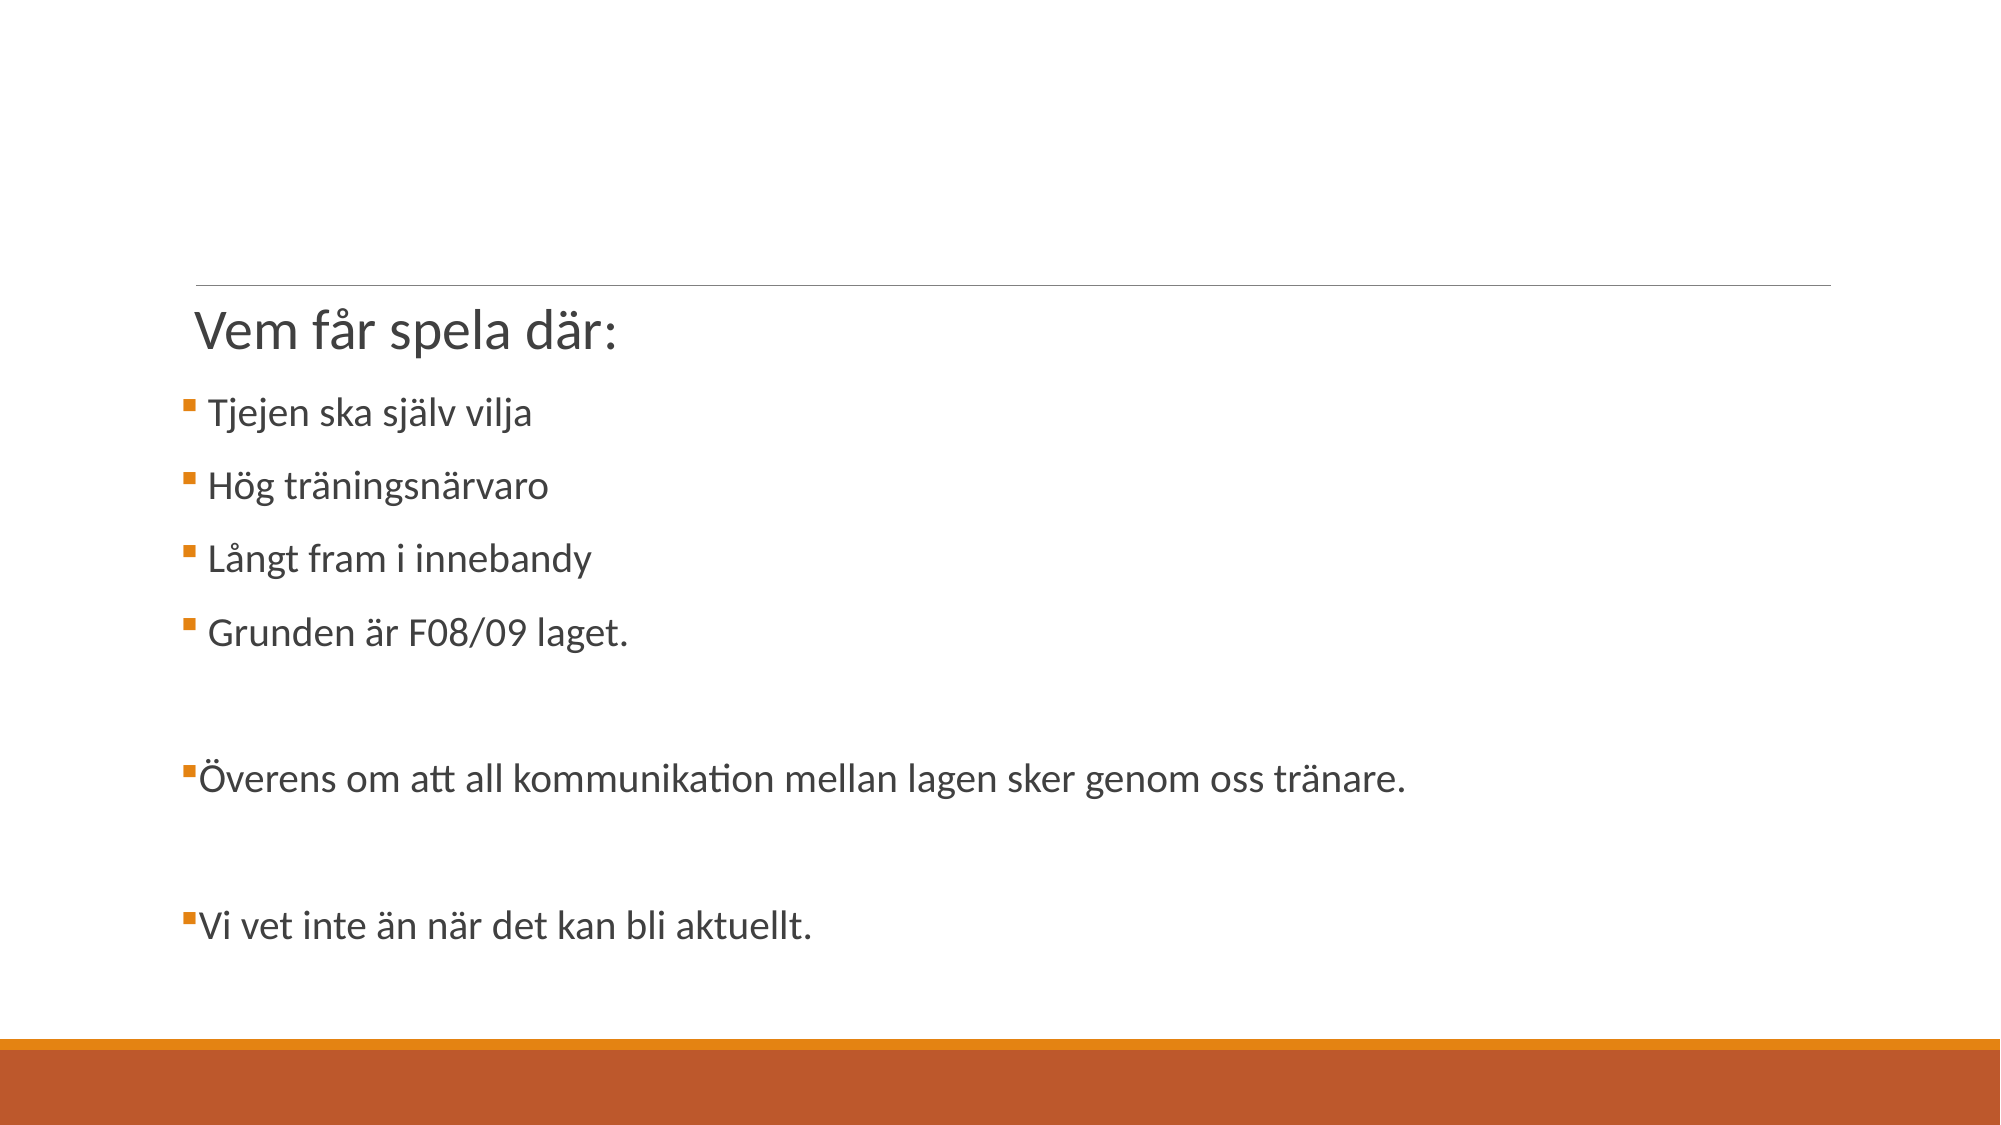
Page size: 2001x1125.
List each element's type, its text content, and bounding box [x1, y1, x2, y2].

list Vem får spela där: Tjejen ska själv vilja Hög träningsnärvaro Långt fram i innebandy Grunden är F08/09 laget. Överens om att all kommunikation mellan lagen sker genom oss tränare. Vi vet inte än när det kan bli aktuellt. [180, 291, 1830, 963]
